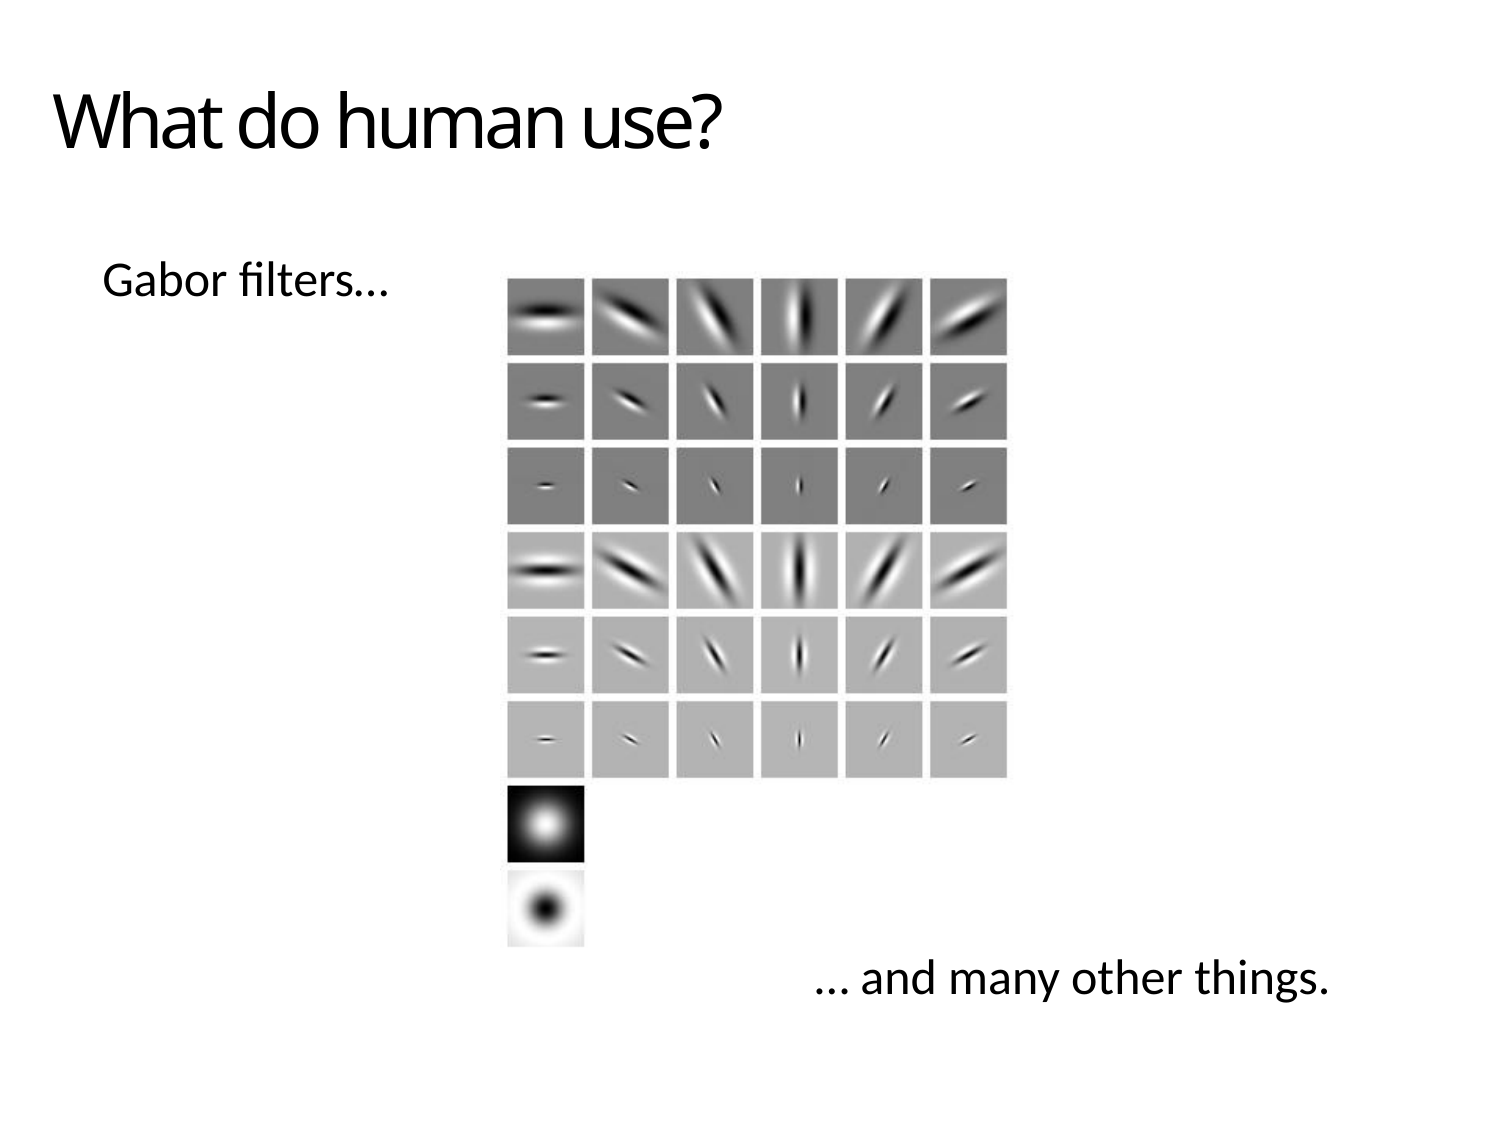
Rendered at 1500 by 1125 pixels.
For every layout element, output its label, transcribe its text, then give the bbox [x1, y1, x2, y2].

text_box What do human use? [37, 65, 1400, 171]
text_box … and many other things. [799, 937, 1400, 1013]
picture [499, 271, 1015, 955]
text_box Gabor filters… [87, 239, 525, 315]
